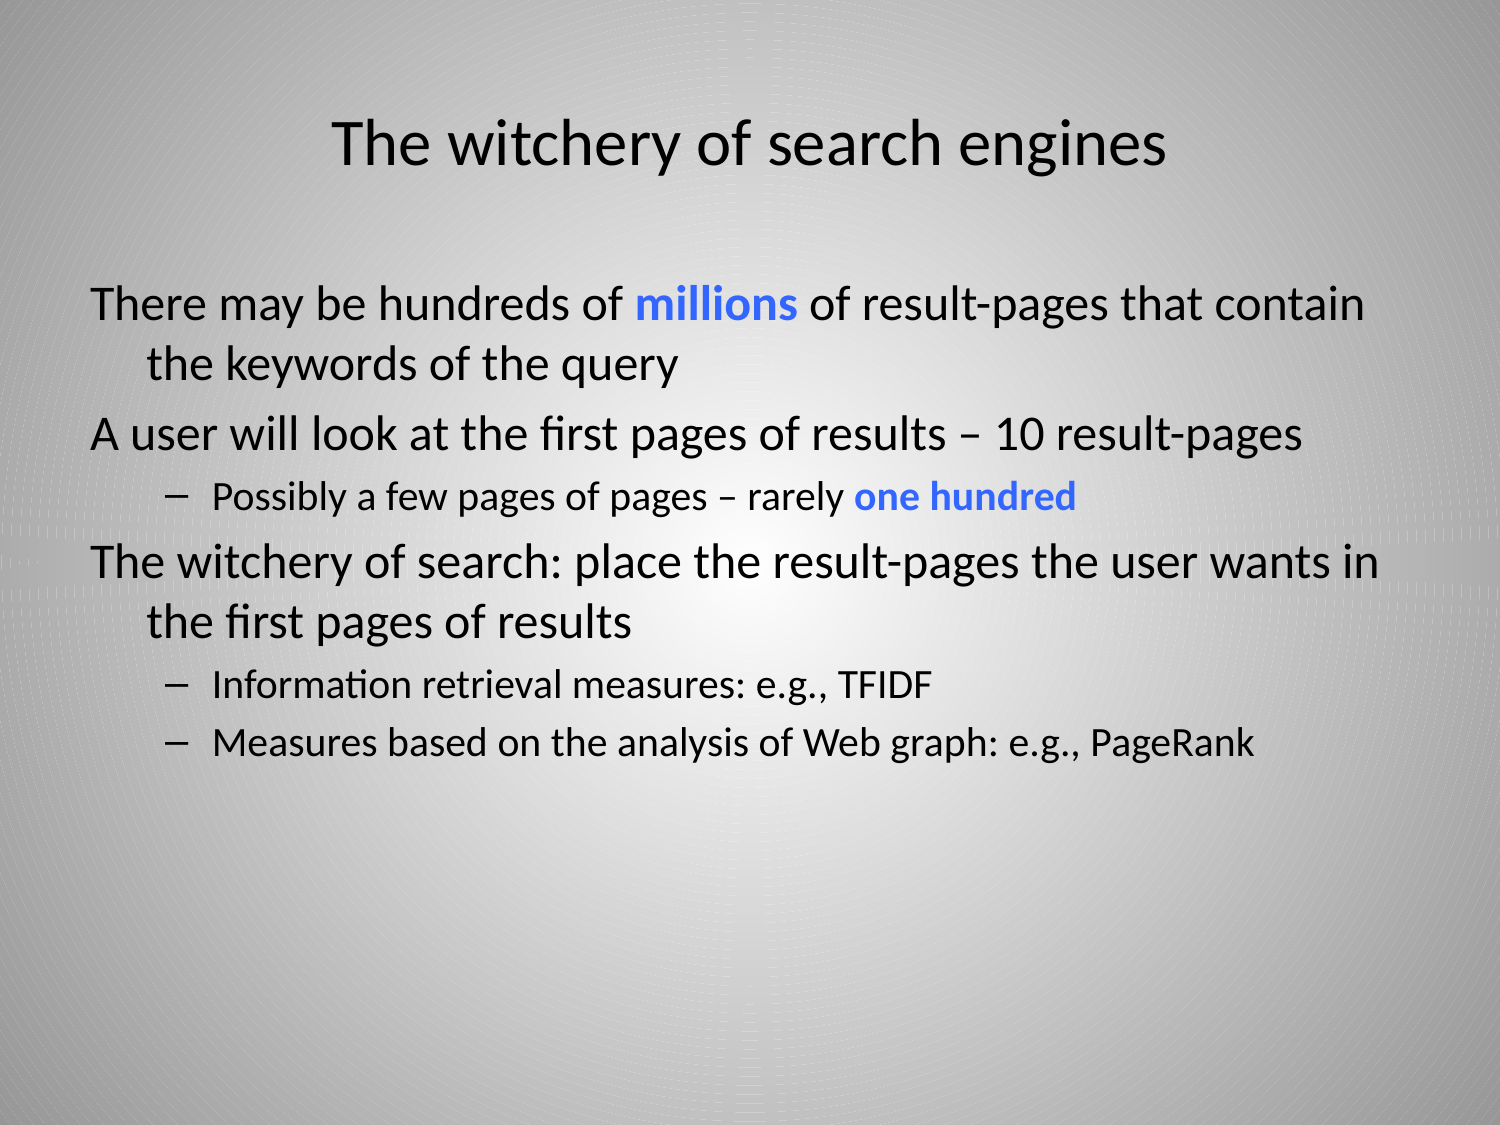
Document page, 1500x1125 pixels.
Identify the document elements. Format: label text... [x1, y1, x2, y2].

title The witchery of search engines [75, 45, 1425, 233]
list There may be hundreds of millions of result-pages that contain the keywords of the query A user will look at the first pages of results – 10 result-pages Possibly a few pages of pages – rarely one hundred The witchery of search: place the result-pages the user wants in the first pages of results Information retrieval measures: e.g., TFIDF Measures based on the analysis of Web graph: e.g., PageRank [75, 262, 1425, 1005]
